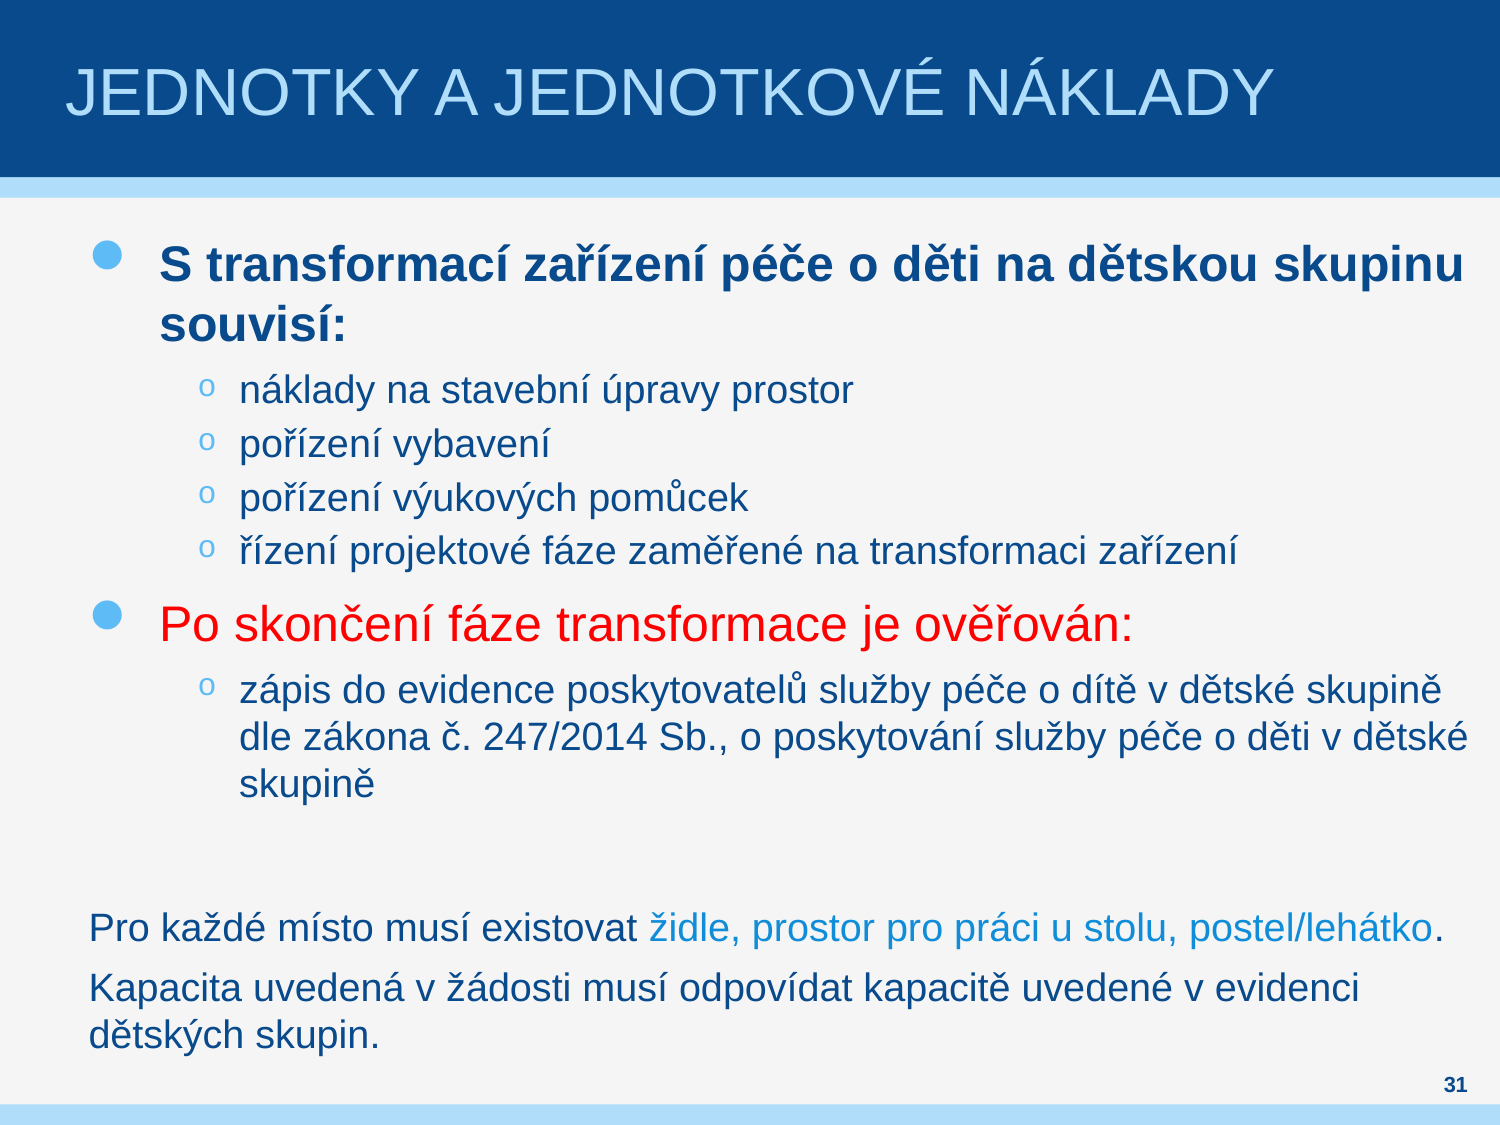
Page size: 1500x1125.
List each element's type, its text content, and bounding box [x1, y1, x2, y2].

title Jednotky a jednotkové náklady [59, 0, 1441, 178]
slide_number 31 [1417, 1068, 1495, 1099]
list S transformací zařízení péče o děti na dětskou skupinu souvisí: náklady na stavební úpravy prostor pořízení vybavení pořízení výukových pomůcek řízení projektové fáze zaměřené na transformaci zařízení Po skončení fáze transformace je ověřován: zápis do evidence poskytovatelů služby péče o dítě v dětské skupině dle zákona č. 247/2014 Sb., o poskytování služby péče o děti v dětské skupině Pro každé místo musí existovat židle, prostor pro práci u stolu, postel/lehátko. Kapacita uvedená v žádosti musí odpovídat kapacitě uvedené v evidenci dětských skupin. [88, 231, 1471, 1071]
